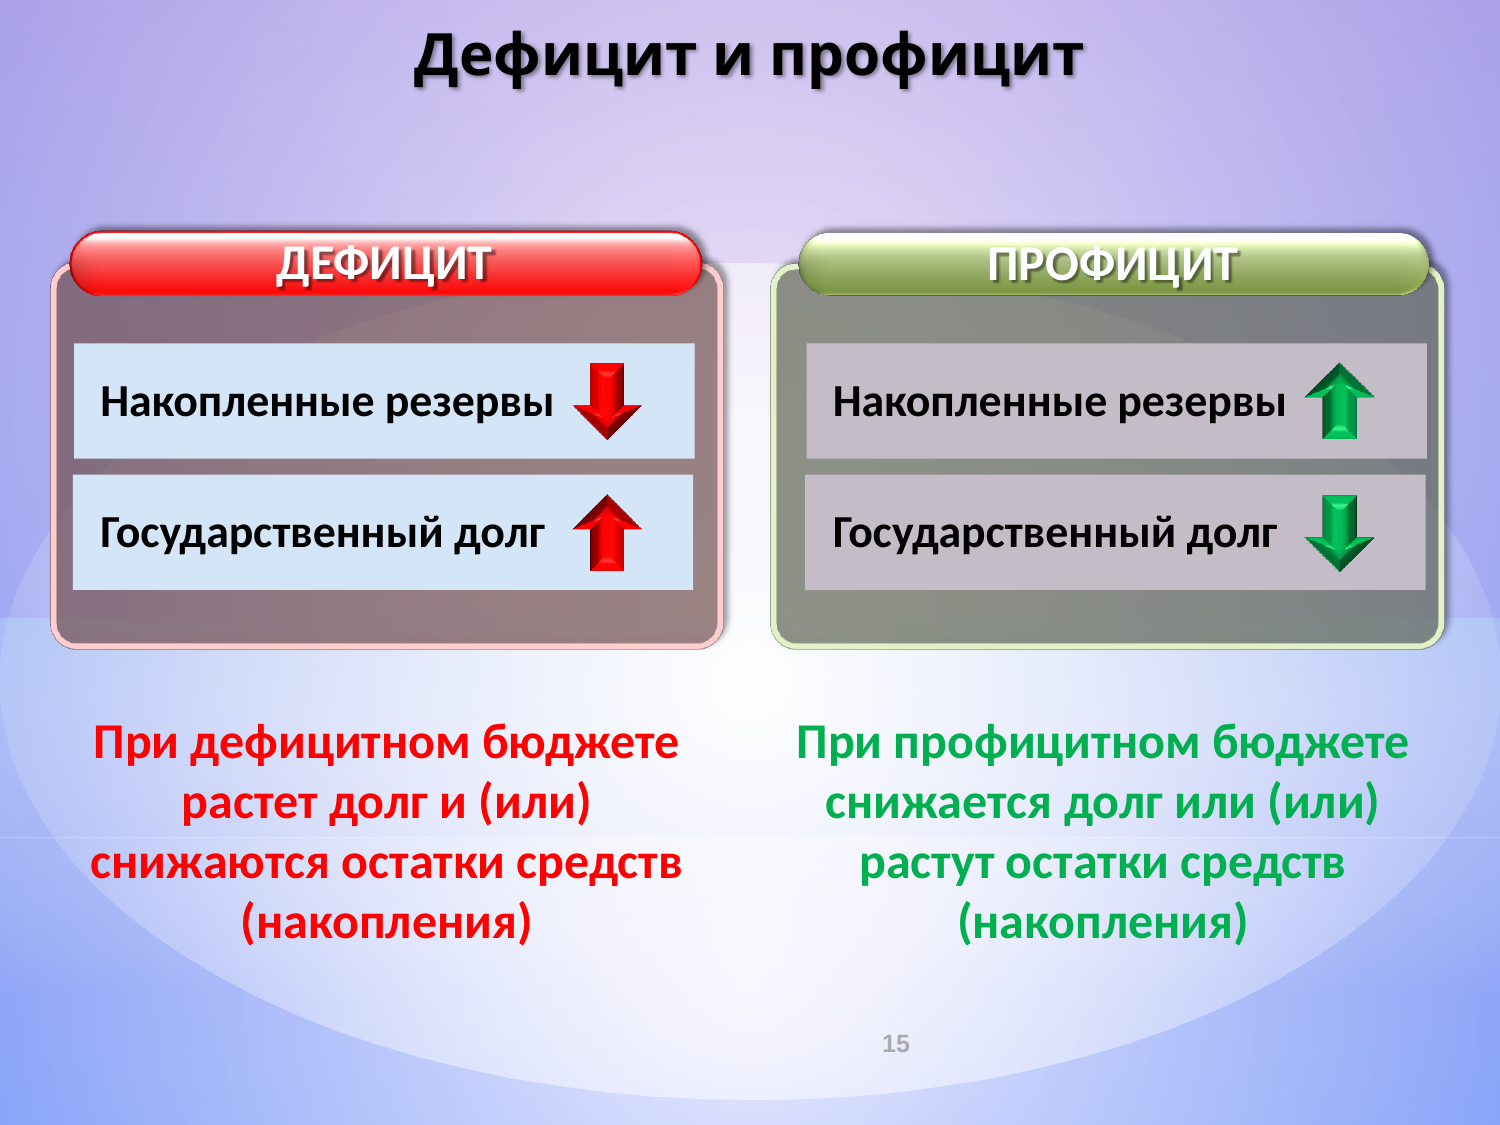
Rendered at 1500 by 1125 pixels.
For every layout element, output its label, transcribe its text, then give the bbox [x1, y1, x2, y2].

text_box Накопленные резервы Государственный долг [97, 370, 559, 562]
text_box [74, 343, 695, 459]
text_box [245, 216, 461, 329]
text_box ПРОФИЦИТ [985, 230, 1206, 295]
text_box [571, 493, 642, 571]
text_box [1303, 362, 1375, 440]
text_box [1303, 494, 1375, 572]
text_box [806, 343, 1427, 459]
text_box [45, 248, 736, 653]
text_box [805, 474, 1426, 590]
text_box [956, 217, 1206, 329]
text_box При профицитном бюджете снижается долг или (или) растут остатки средств (накопления) [793, 708, 1412, 954]
text_box ДЕФИЦИТ [274, 229, 461, 295]
slide_number 15 [624, 1012, 925, 1073]
text_box Накопленные резервы Государственный долг [829, 370, 1292, 562]
text_box [72, 474, 694, 590]
text_box [571, 362, 642, 441]
text_box [793, 204, 1442, 333]
text_box Дефицит и профицит [0, 29, 1500, 183]
text_box [64, 203, 715, 333]
text_box [1206, 217, 1285, 329]
text_box [765, 249, 1457, 653]
text_box При дефицитном бюджете растет долг и (или) снижаются остатки средств (накопления) [87, 708, 684, 954]
text_box [461, 216, 540, 329]
